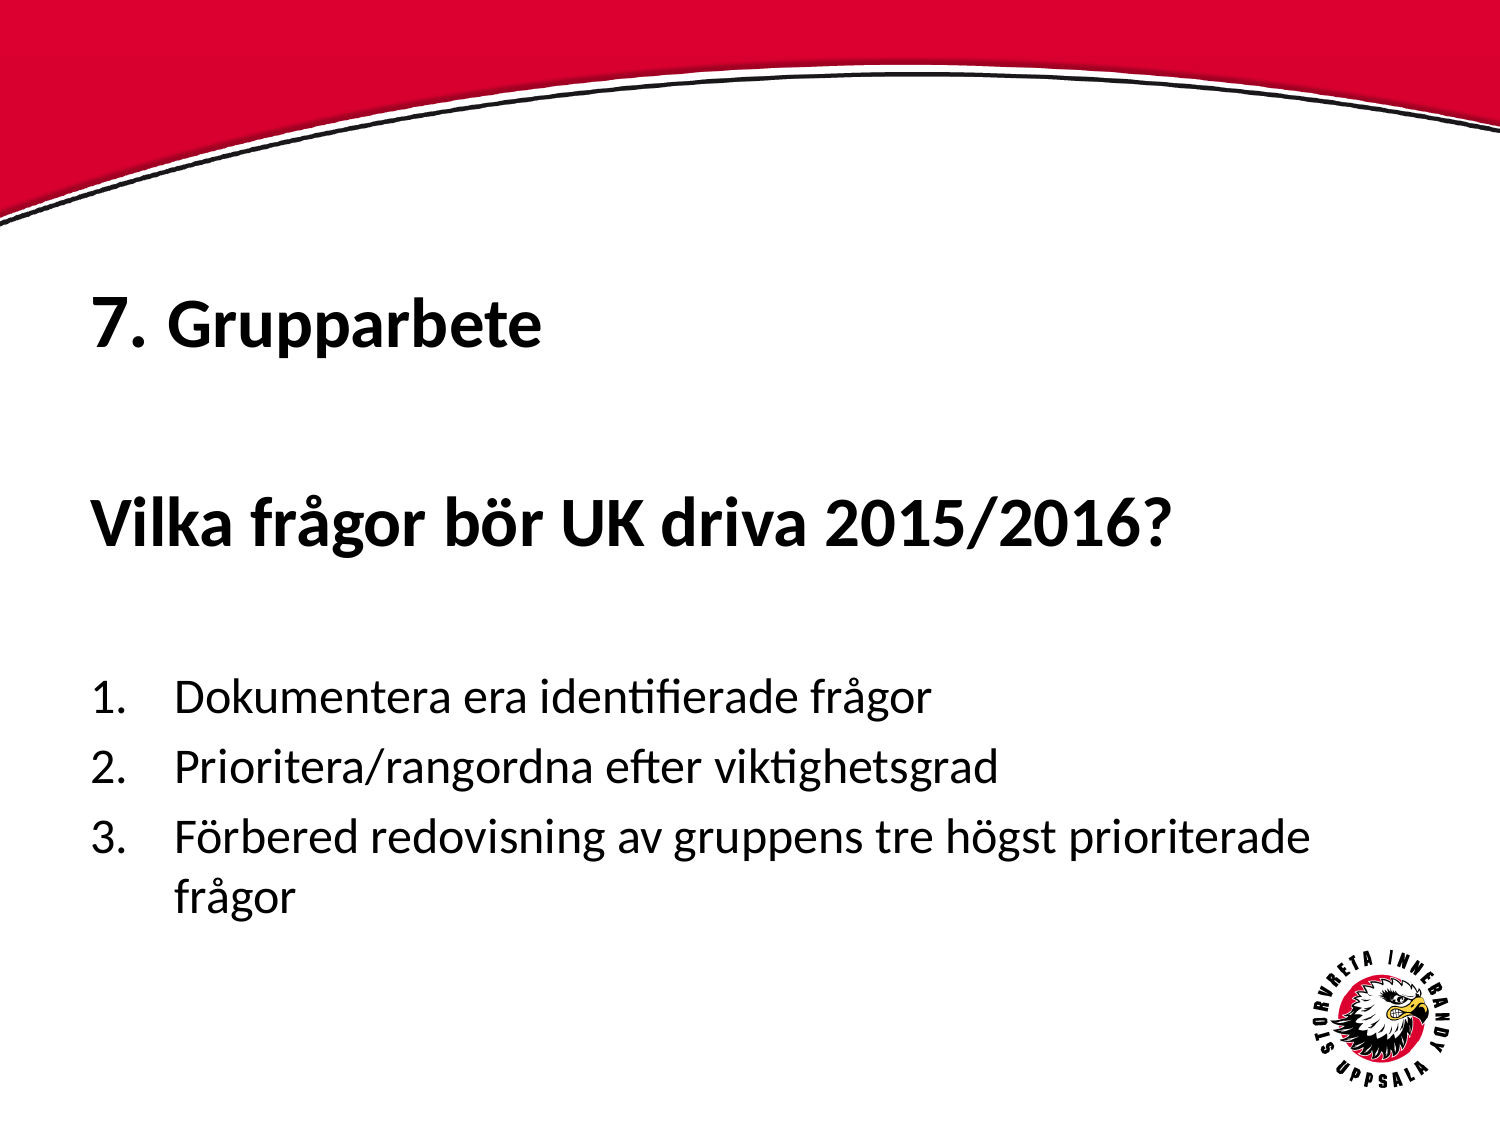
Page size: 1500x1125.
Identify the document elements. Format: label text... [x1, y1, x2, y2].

picture [0, 0, 1500, 251]
picture [1312, 949, 1451, 1088]
list 7. Grupparbete Vilka frågor bör UK driva 2015/2016? Dokumentera era identifierade frågor Prioritera/rangordna efter viktighetsgrad Förbered redovisning av gruppens tre högst prioriterade frågor [75, 262, 1425, 1005]
